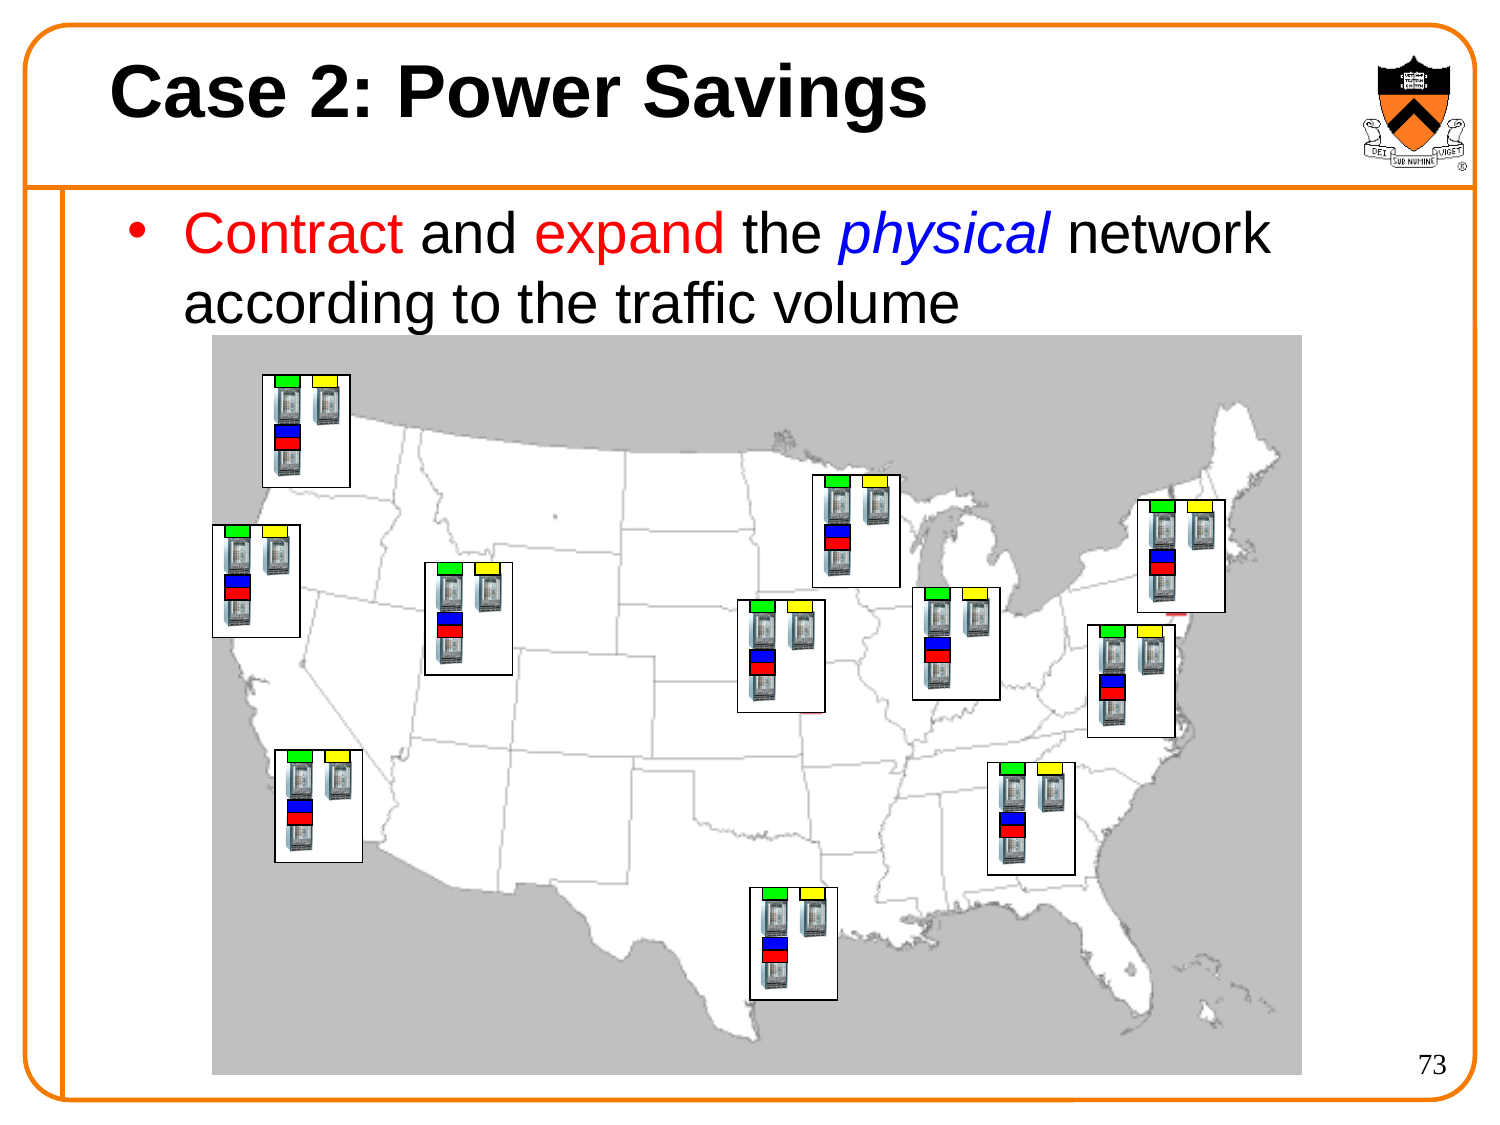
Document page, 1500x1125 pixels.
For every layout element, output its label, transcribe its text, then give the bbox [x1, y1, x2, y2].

picture [212, 335, 1303, 1076]
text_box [274, 749, 363, 863]
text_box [824, 474, 888, 551]
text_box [987, 762, 1076, 876]
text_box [762, 887, 826, 963]
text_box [212, 524, 301, 638]
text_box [812, 474, 901, 588]
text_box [287, 749, 351, 826]
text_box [1087, 624, 1176, 738]
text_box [737, 599, 826, 713]
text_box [1149, 499, 1213, 576]
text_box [262, 374, 351, 488]
text_box Contract and expand the physical network according to the traffic volume [112, 187, 1463, 338]
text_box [224, 524, 288, 601]
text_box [924, 587, 988, 663]
slide_number 73 [1312, 1037, 1463, 1101]
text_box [999, 762, 1063, 838]
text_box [1099, 624, 1163, 701]
title Case 2: Power Savings [93, 37, 1463, 138]
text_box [424, 562, 513, 676]
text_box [437, 562, 501, 638]
picture [1361, 52, 1467, 171]
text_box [1137, 499, 1226, 613]
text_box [274, 374, 338, 451]
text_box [912, 587, 1001, 701]
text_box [749, 599, 813, 676]
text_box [749, 887, 838, 1001]
